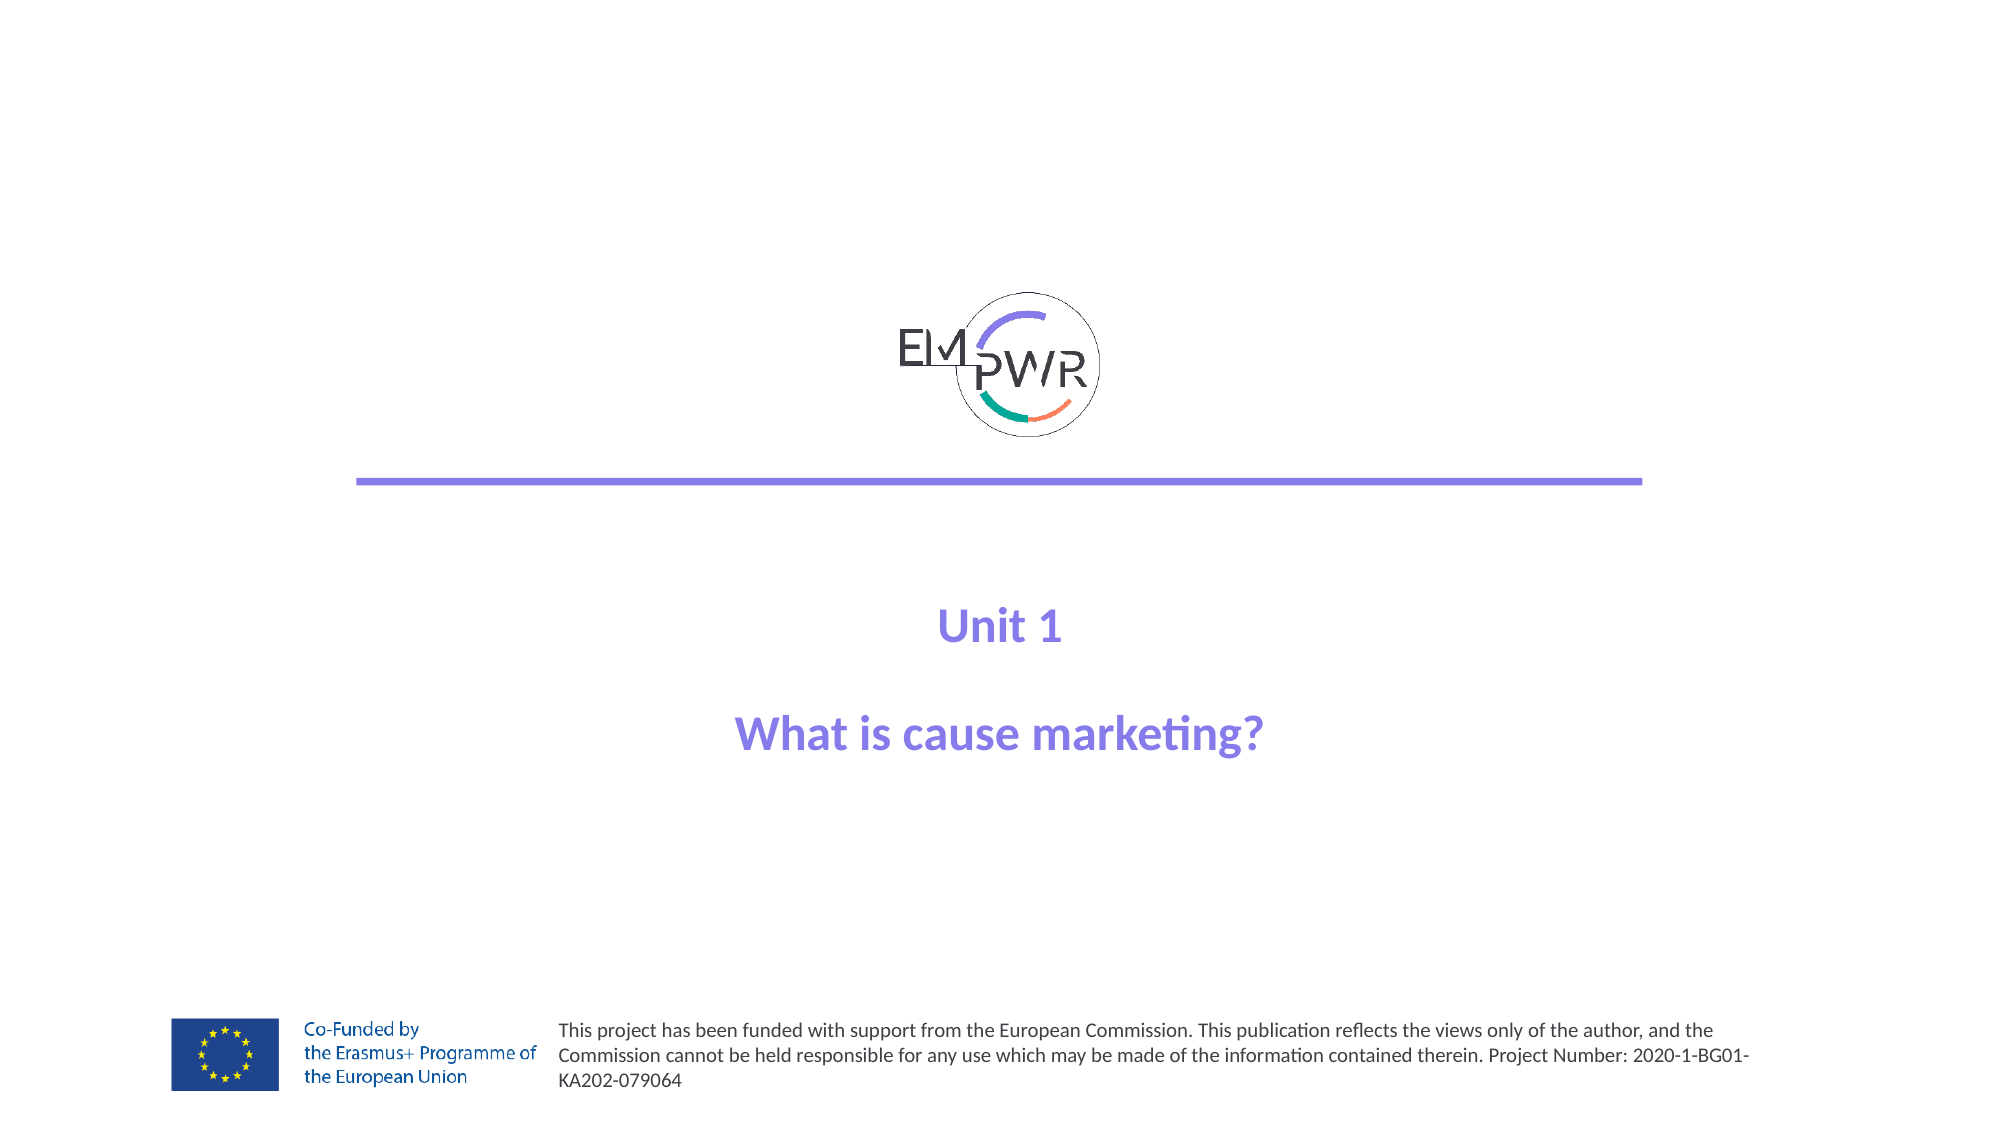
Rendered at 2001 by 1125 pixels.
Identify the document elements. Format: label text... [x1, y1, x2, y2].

picture [900, 292, 1100, 437]
picture [169, 1015, 544, 1093]
title Unit 1 What is cause marketing? [357, 481, 1643, 878]
